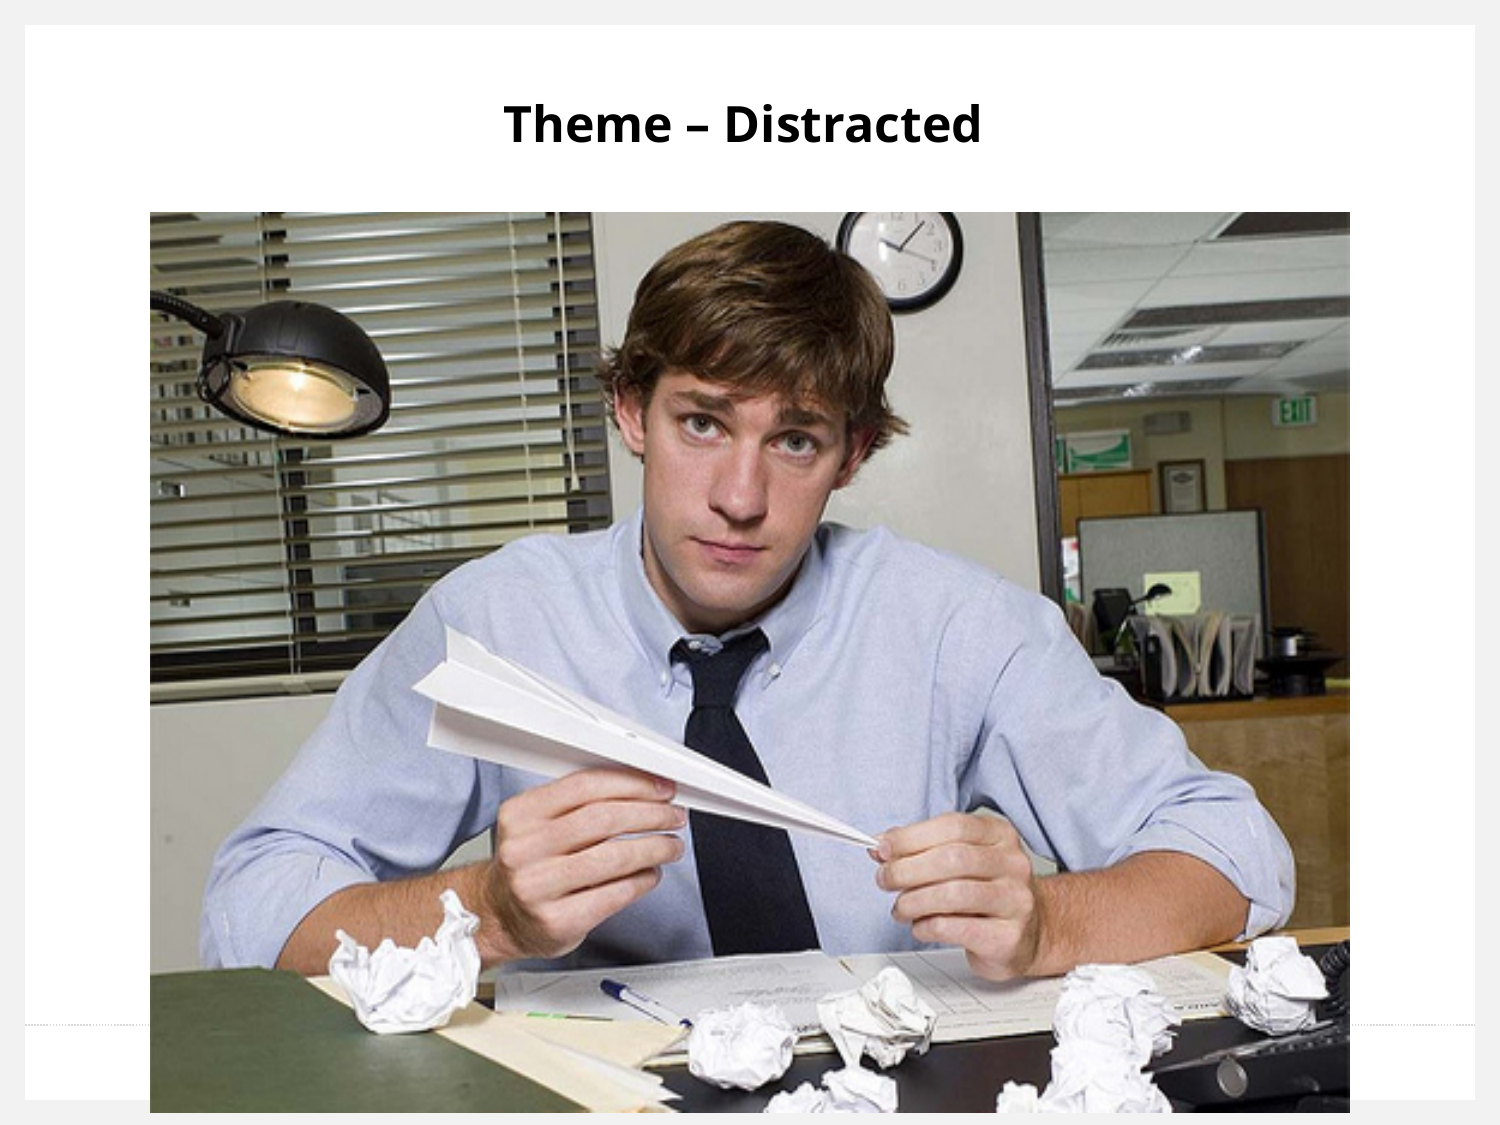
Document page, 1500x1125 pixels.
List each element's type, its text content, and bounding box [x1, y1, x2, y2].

title Theme – Distracted [75, 45, 1425, 200]
picture [149, 212, 1351, 1113]
